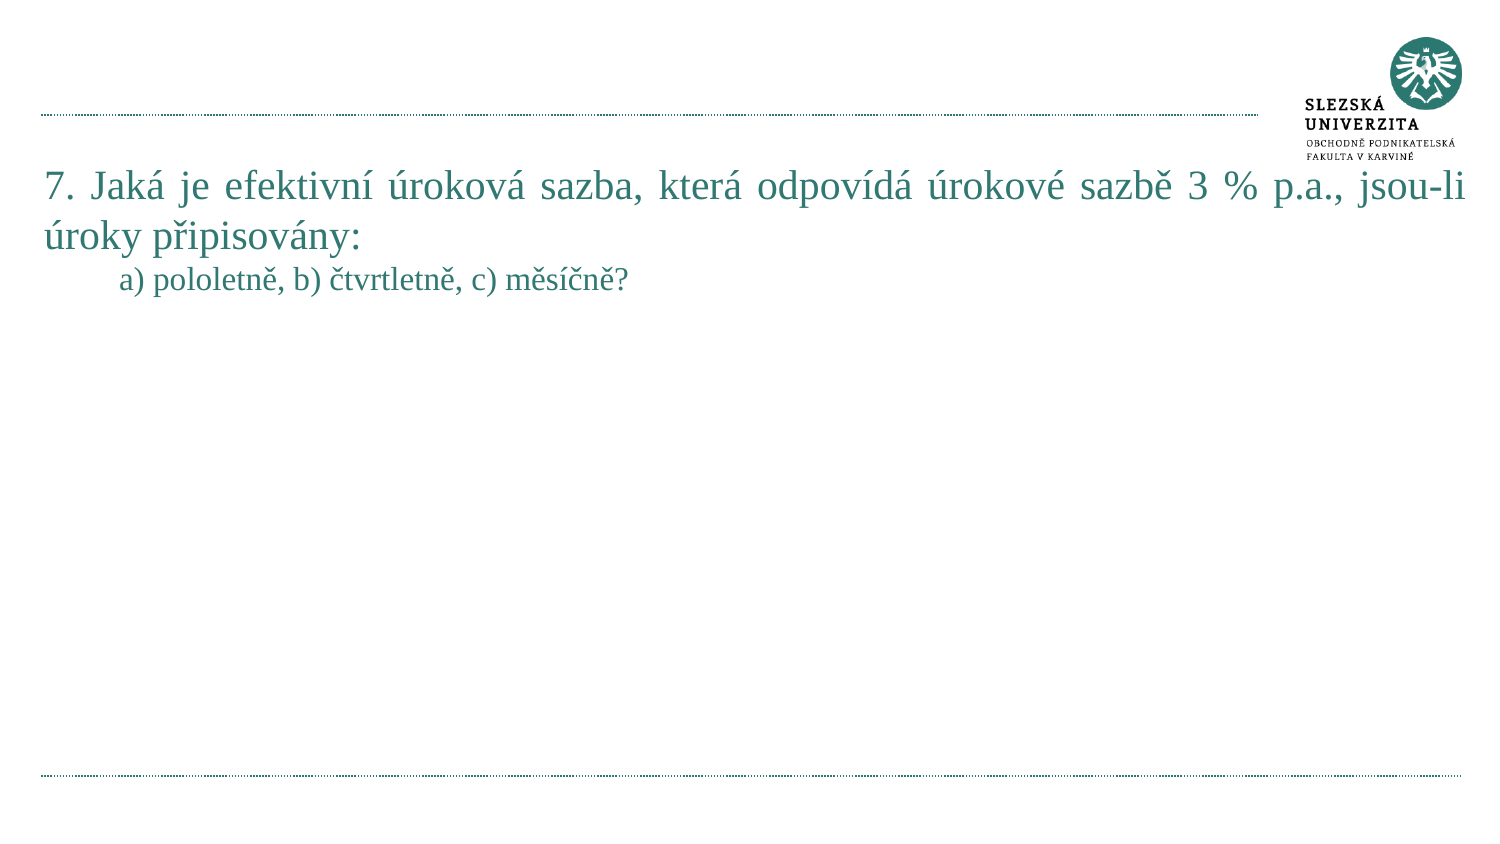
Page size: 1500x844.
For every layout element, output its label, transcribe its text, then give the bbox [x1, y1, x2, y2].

list 7. Jaká je efektivní úroková sazba, která odpovídá úrokové sazbě 3 % p.a., jsou-li úroky připisovány: a) pololetně, b) čtvrtletně, c) měsíčně? [29, 150, 1483, 753]
picture [1305, 37, 1462, 150]
